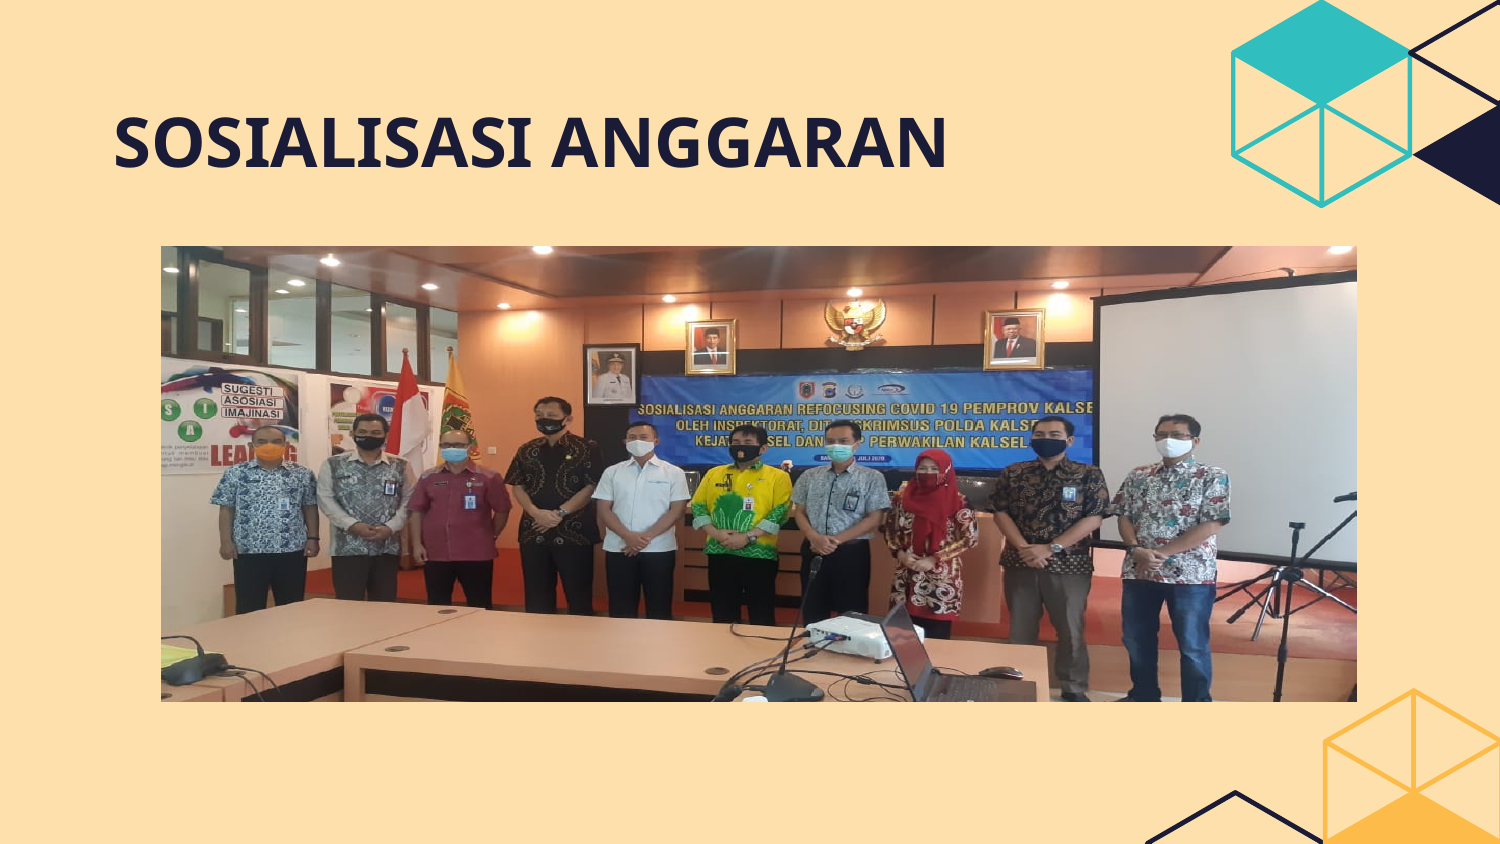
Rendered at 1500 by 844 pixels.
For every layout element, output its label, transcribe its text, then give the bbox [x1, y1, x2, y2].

title SOSIALISASI ANGGARAN [98, 94, 1402, 197]
picture [161, 246, 1357, 702]
